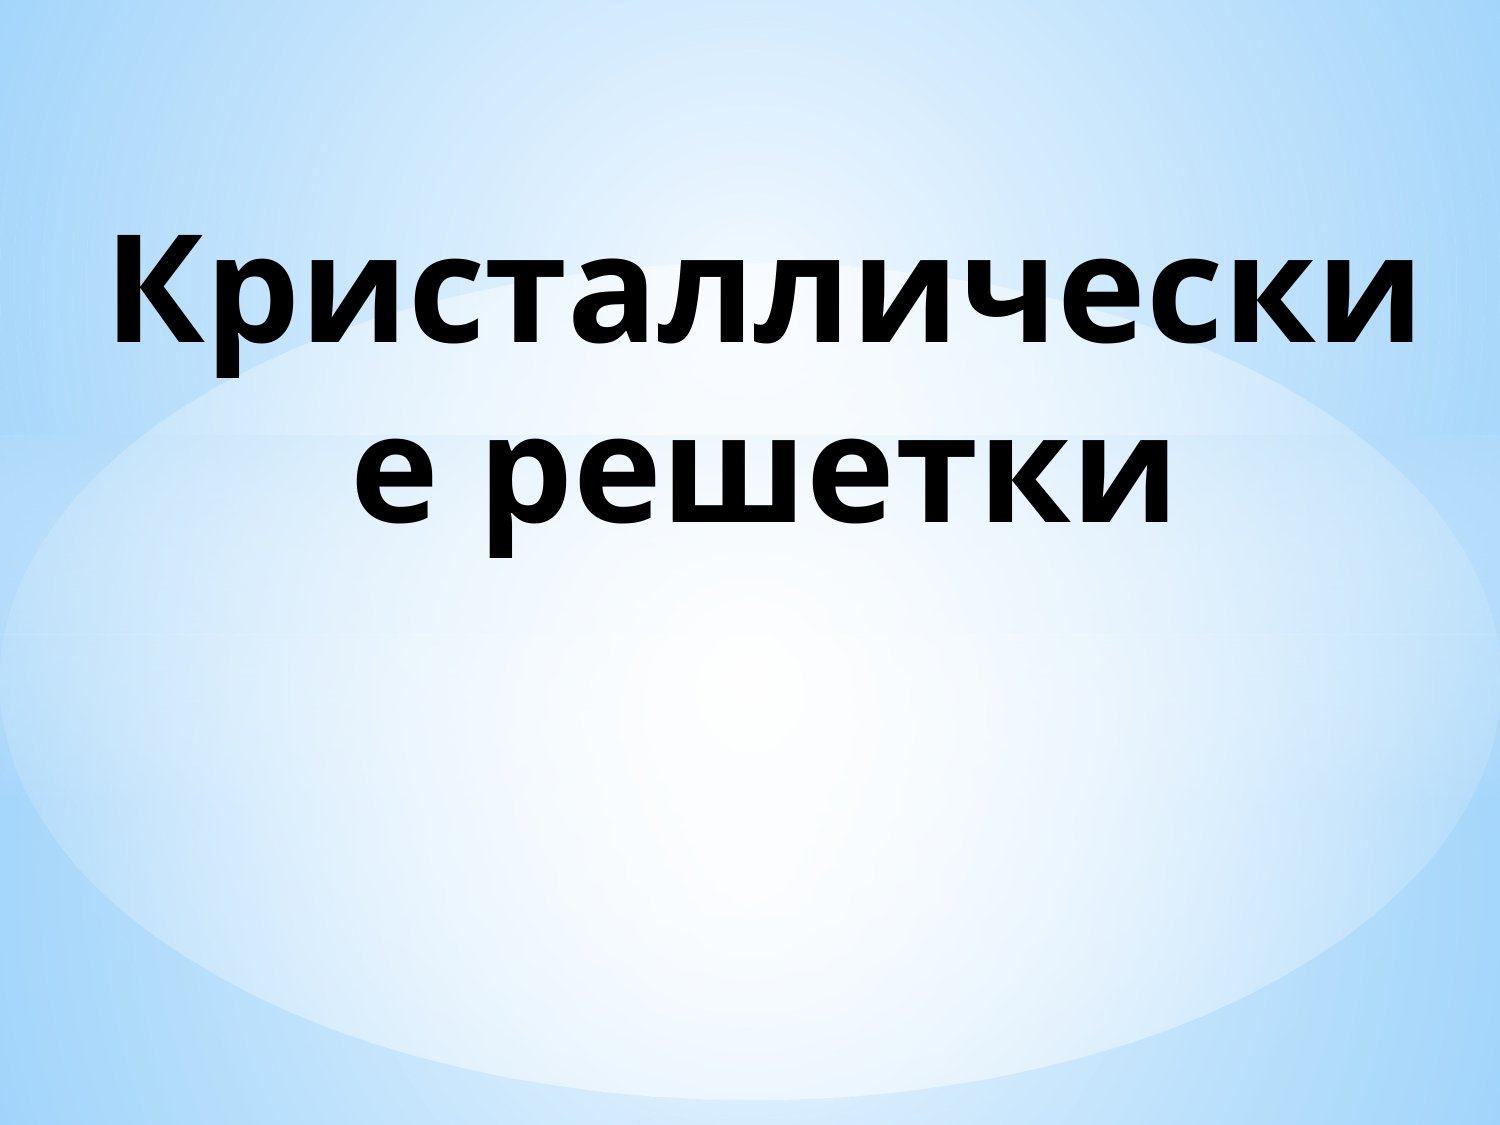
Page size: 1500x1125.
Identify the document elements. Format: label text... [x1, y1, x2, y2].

title Кристаллические решетки [53, 184, 1447, 479]
